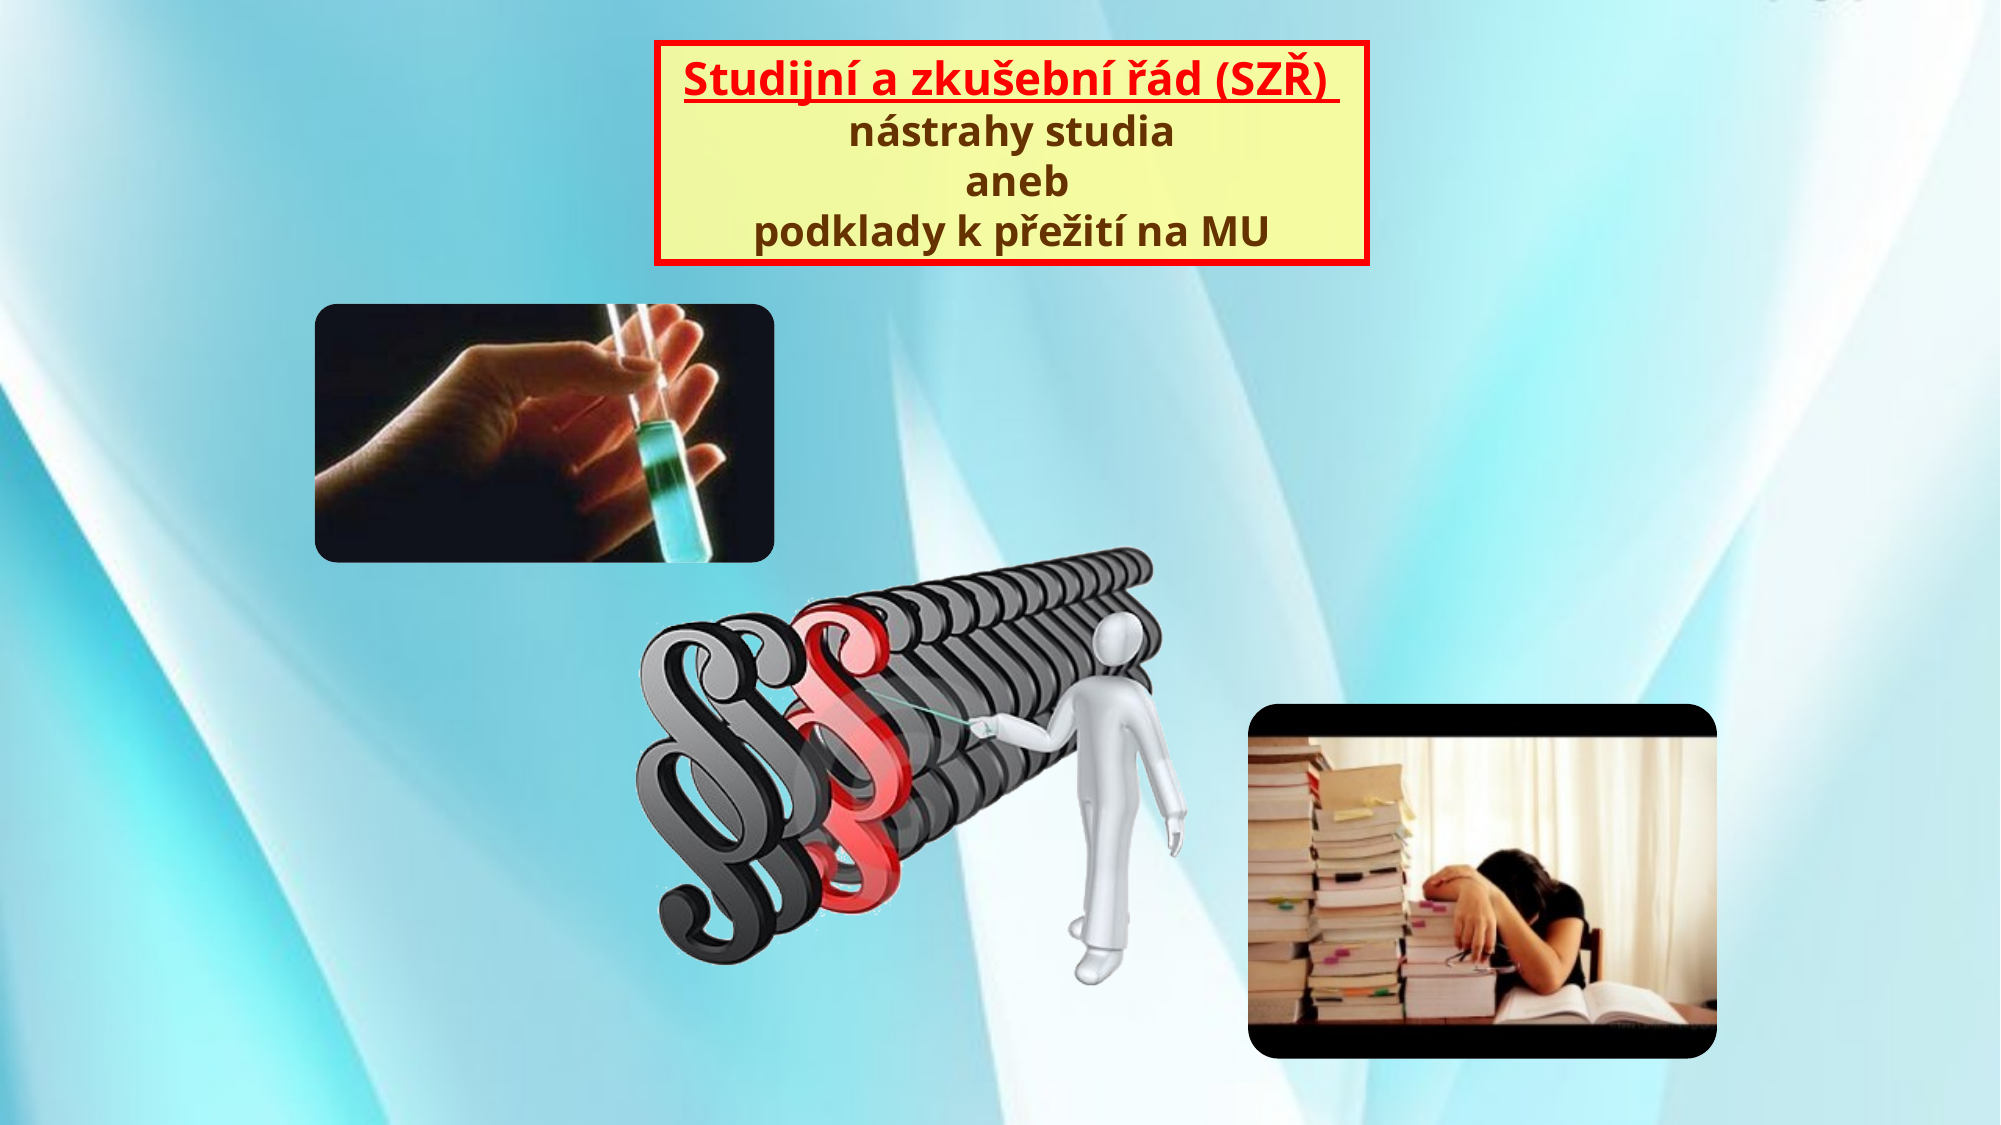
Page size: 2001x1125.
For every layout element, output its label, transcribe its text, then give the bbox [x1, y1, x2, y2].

picture [0, 0, 2001, 1125]
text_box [1247, 703, 1718, 1059]
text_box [314, 303, 775, 563]
text_box Studijní a zkušební řád (SZŘ) nástrahy studia aneb podklady k přežití na MU [657, 42, 1367, 263]
